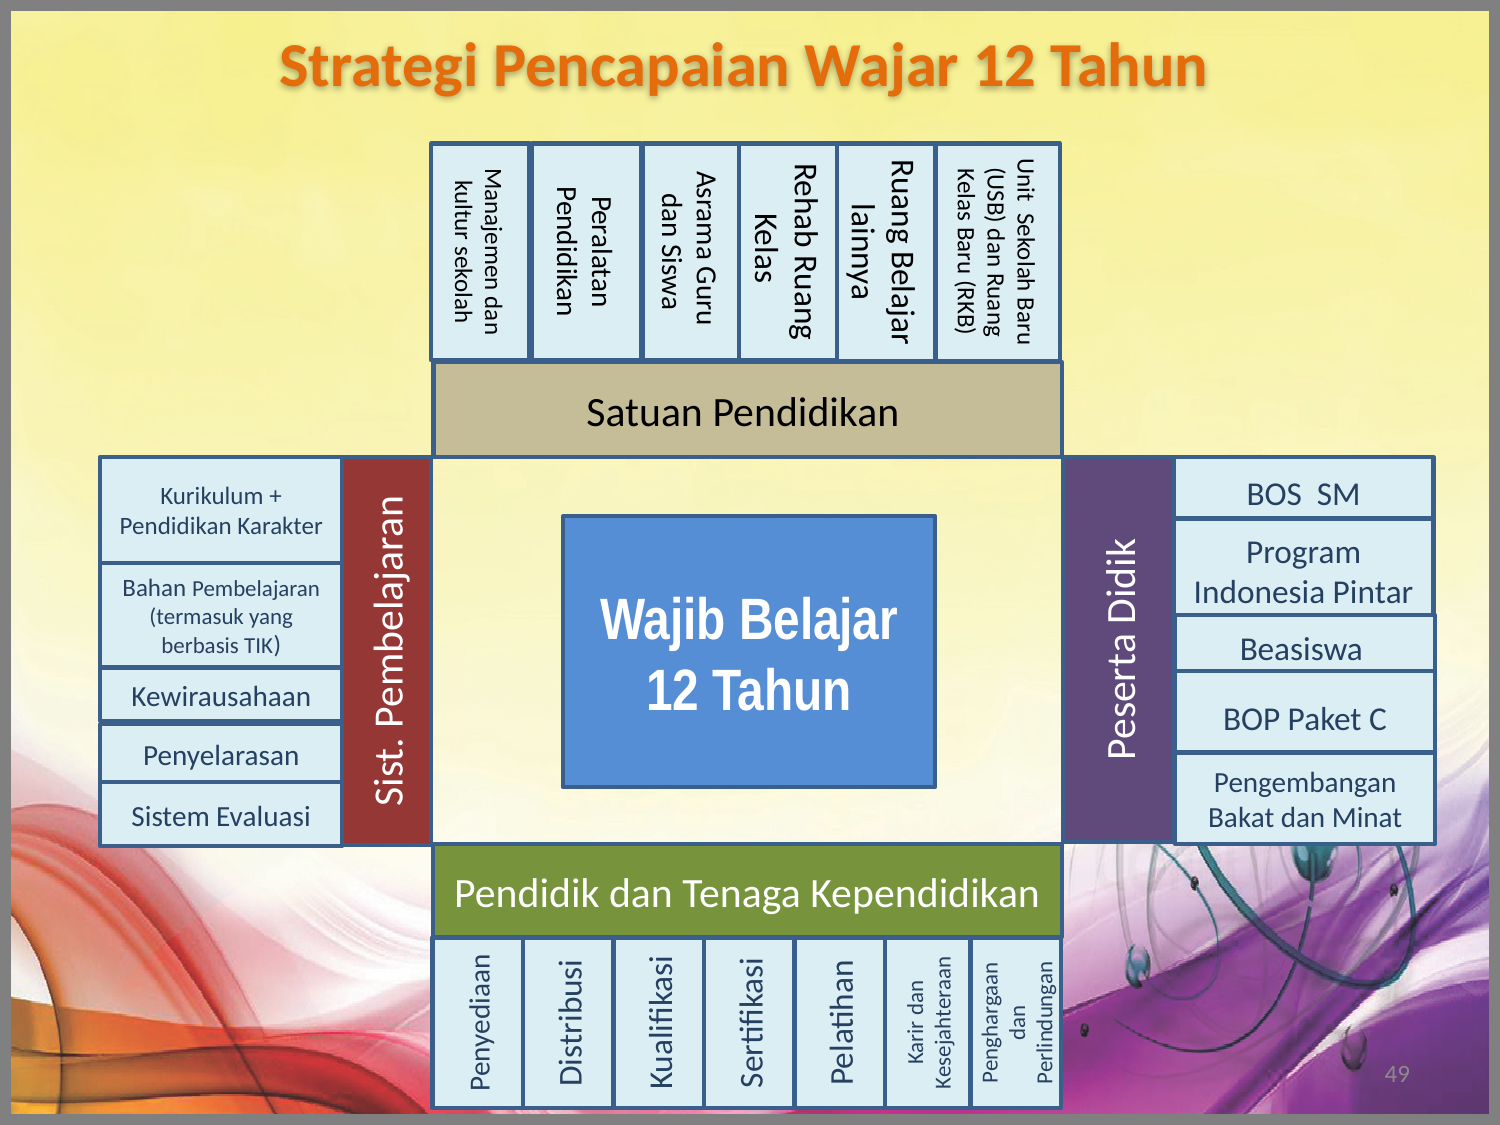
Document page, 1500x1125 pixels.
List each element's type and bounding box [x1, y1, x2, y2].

text_box [0, 0, 1500, 1125]
text_box [99, 143, 1436, 1109]
